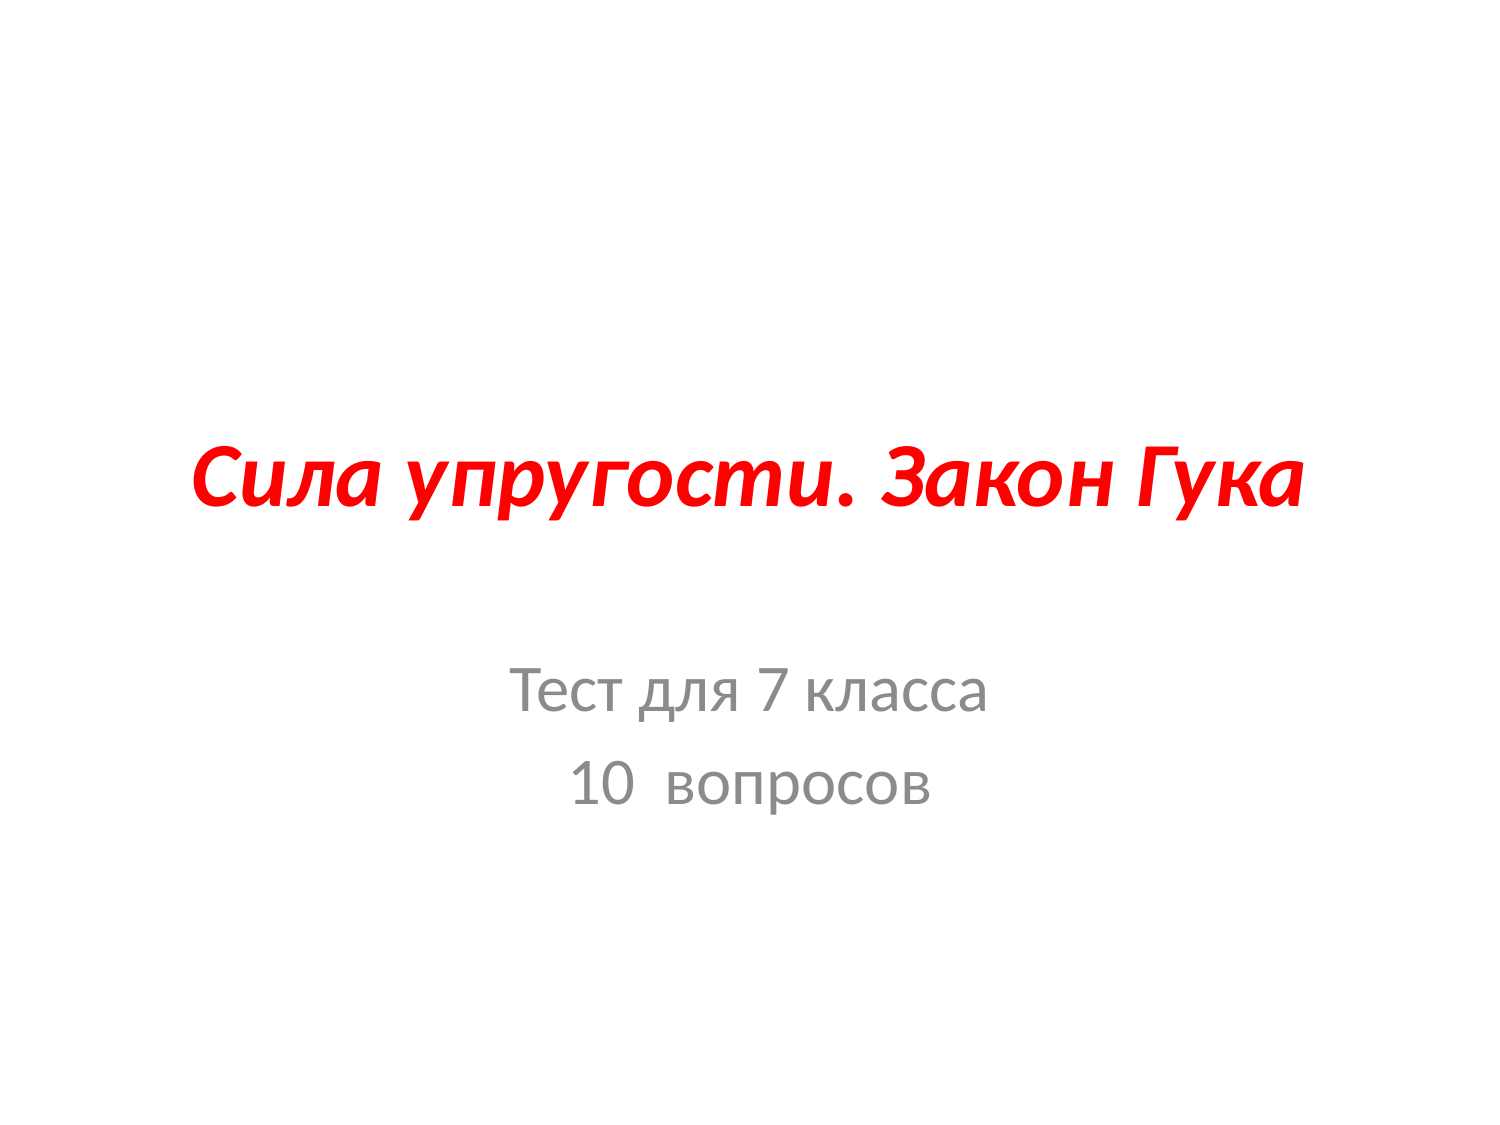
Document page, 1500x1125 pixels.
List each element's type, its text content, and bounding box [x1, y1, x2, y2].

title Сила упругости. Закон Гука [112, 349, 1388, 591]
subtitle Тест для 7 класса 10 вопросов [225, 637, 1275, 925]
